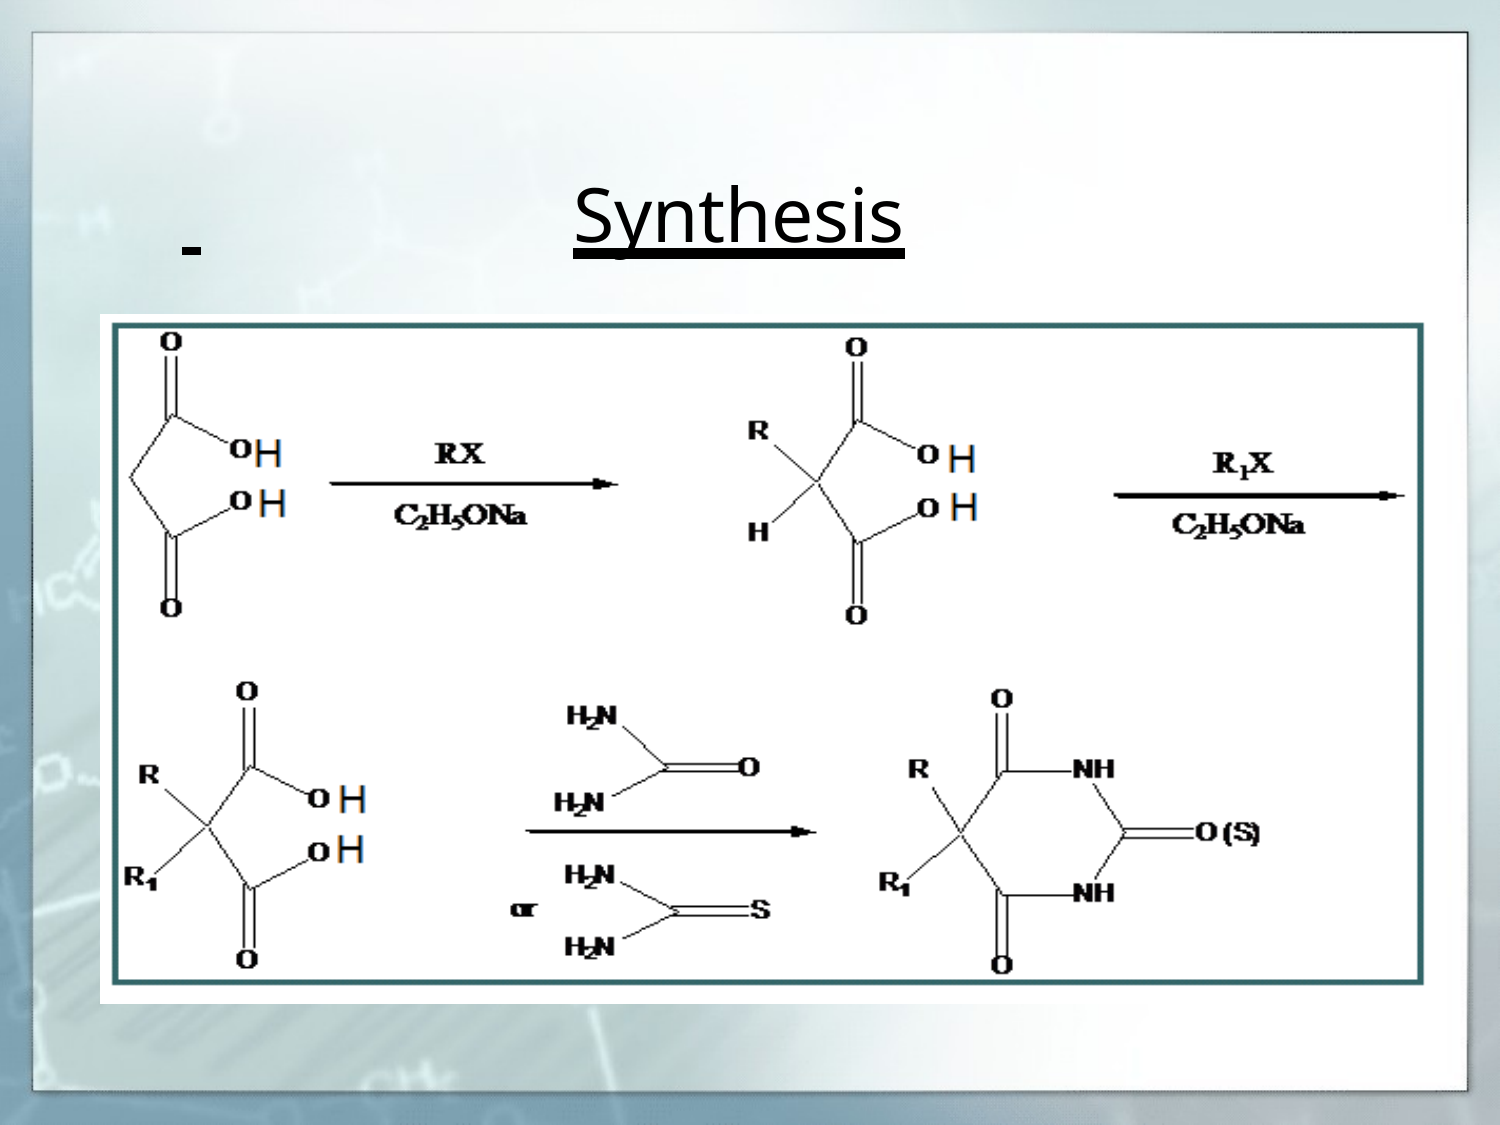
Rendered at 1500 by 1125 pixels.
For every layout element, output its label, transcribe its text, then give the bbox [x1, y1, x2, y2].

title Synthesis [177, 165, 1323, 314]
text_box [0, 0, 1500, 1125]
text_box [100, 314, 1439, 1004]
